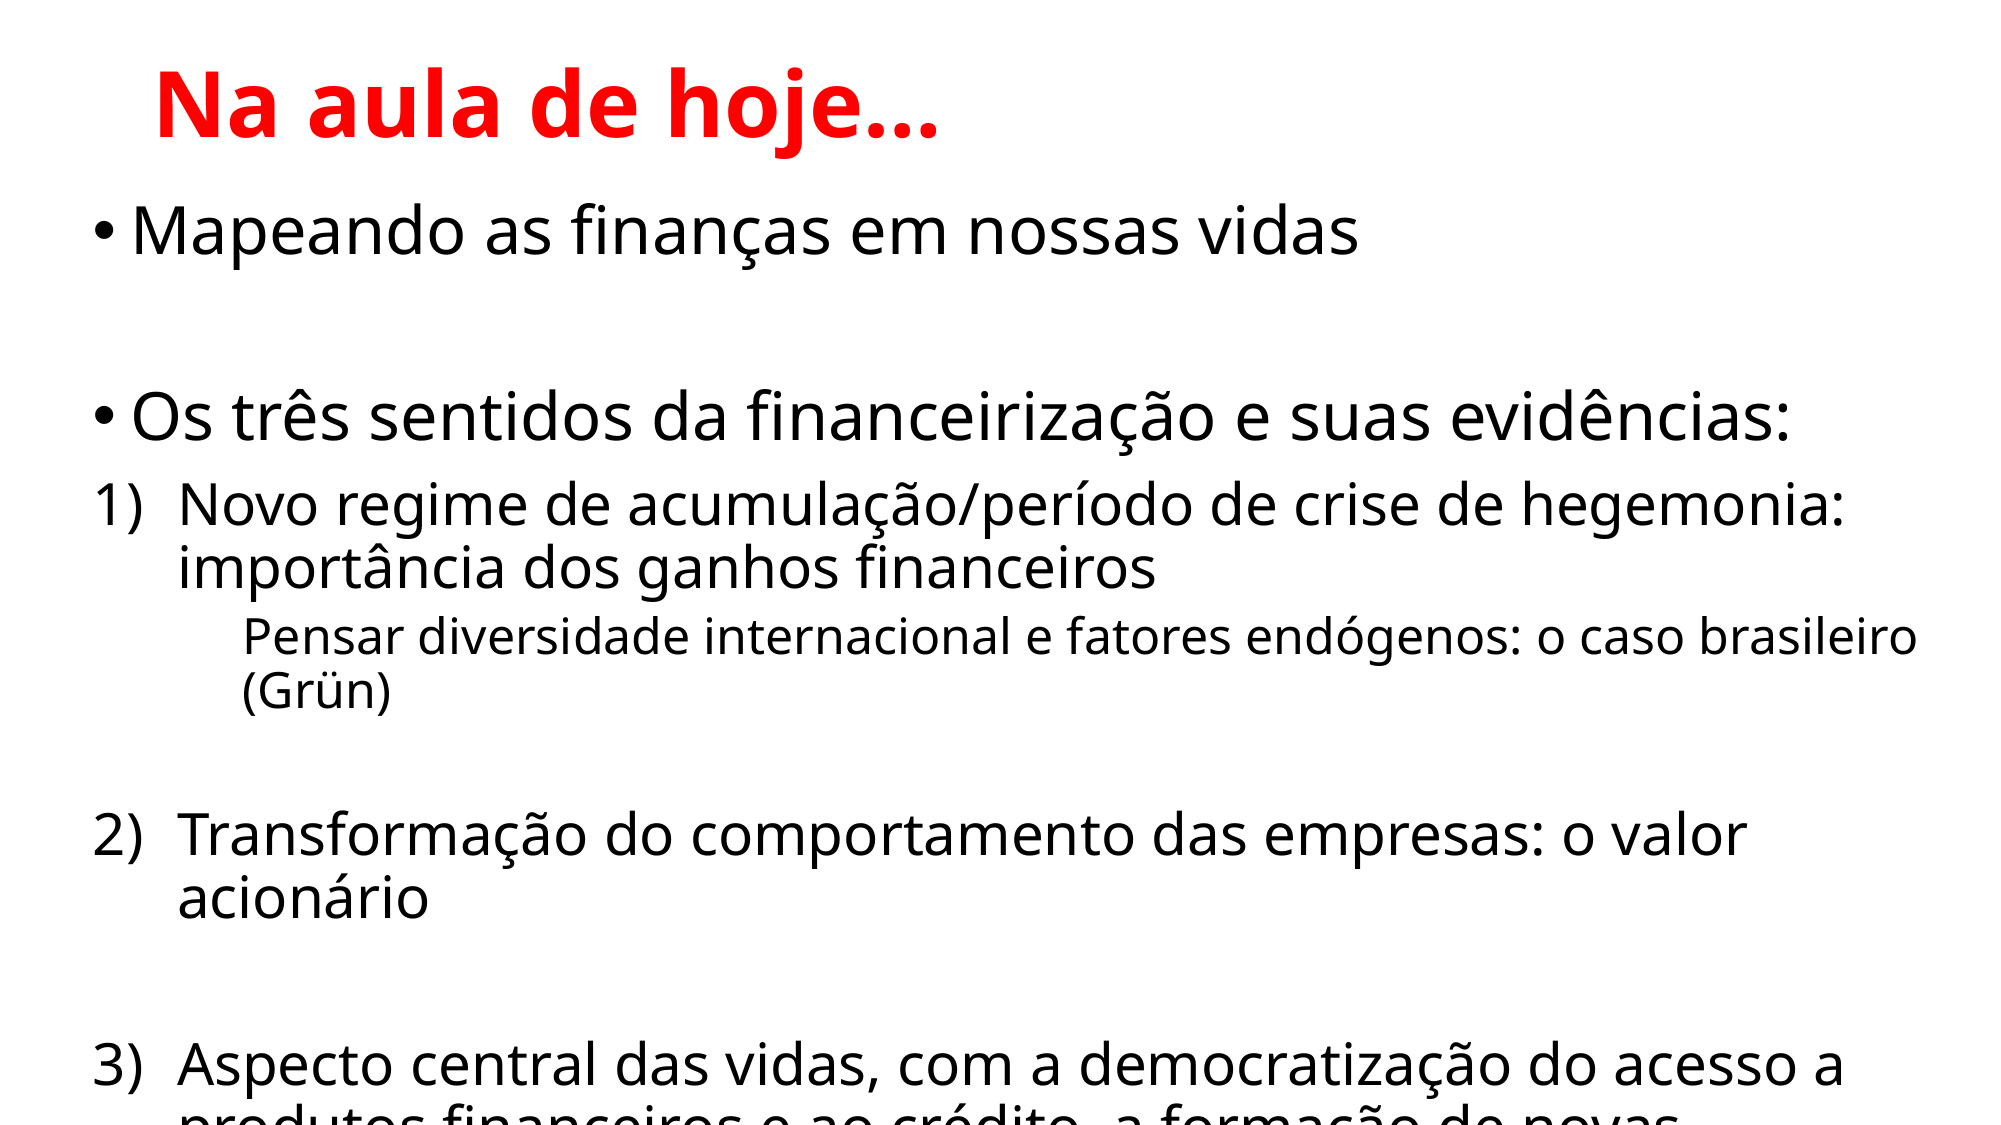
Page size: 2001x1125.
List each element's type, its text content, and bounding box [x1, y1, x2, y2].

title Na aula de hoje… [137, 26, 1863, 189]
list Mapeando as finanças em nossas vidas Os três sentidos da financeirização e suas evidências: Novo regime de acumulação/período de crise de hegemonia: importância dos ganhos financeiros Pensar diversidade internacional e fatores endógenos: o caso brasileiro (Grün) Transformação do comportamento das empresas: o valor acionário Aspecto central das vidas, com a democratização do acesso a produtos financeiros e ao crédito, a formação de novas subjetividades (o investidor/o devedor) [77, 189, 1962, 1100]
